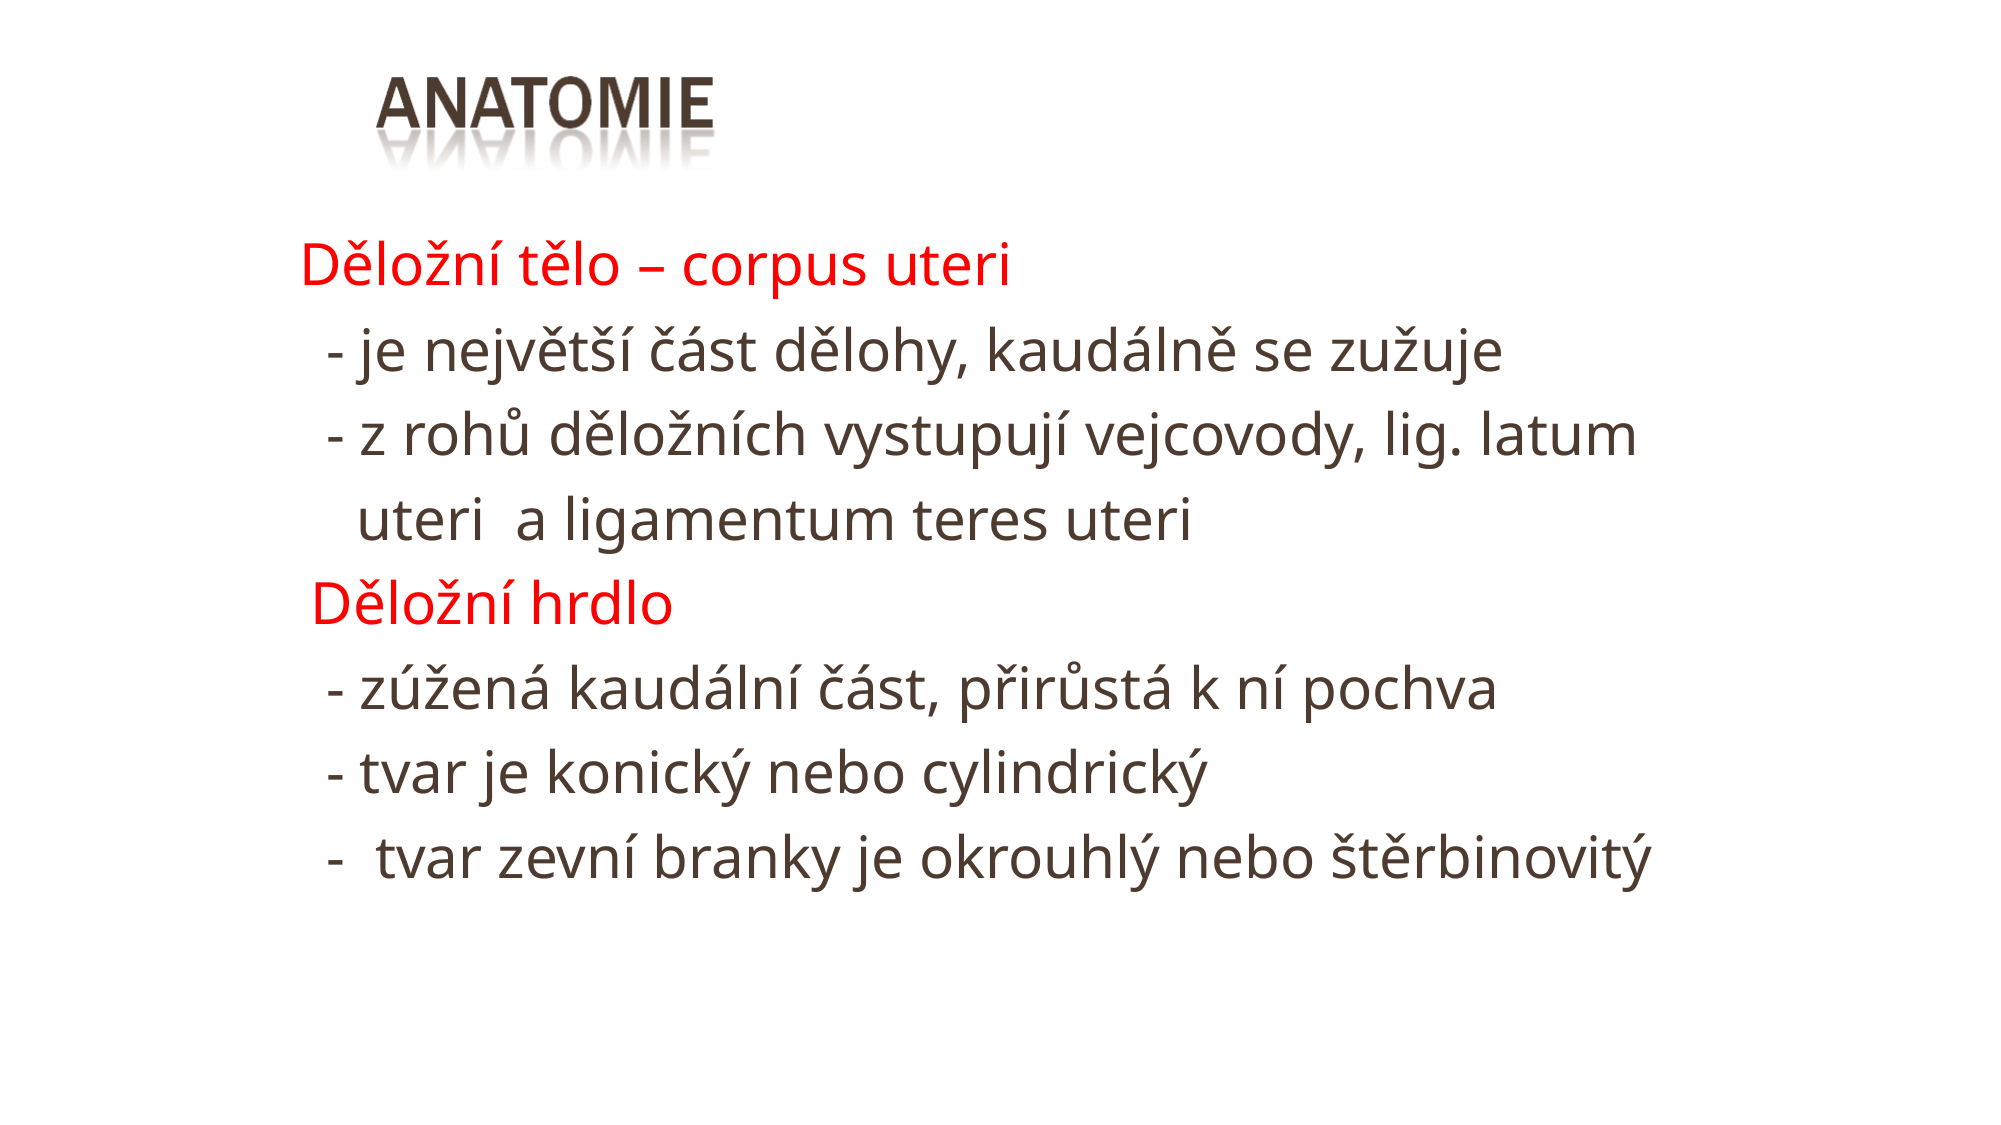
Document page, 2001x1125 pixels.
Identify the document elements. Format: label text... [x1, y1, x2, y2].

picture [329, 31, 1640, 220]
text_box Děložní tělo – corpus uteri - je největší část dělohy, kaudálně se zužuje - z rohů děložních vystupují vejcovody, lig. latum uteri a ligamentum teres uteri Děložní hrdlo - zúžená kaudální část, přirůstá k ní pochva - tvar je konický nebo cylindrický - tvar zevní branky je okrouhlý nebo štěrbinovitý [249, 210, 1750, 1125]
